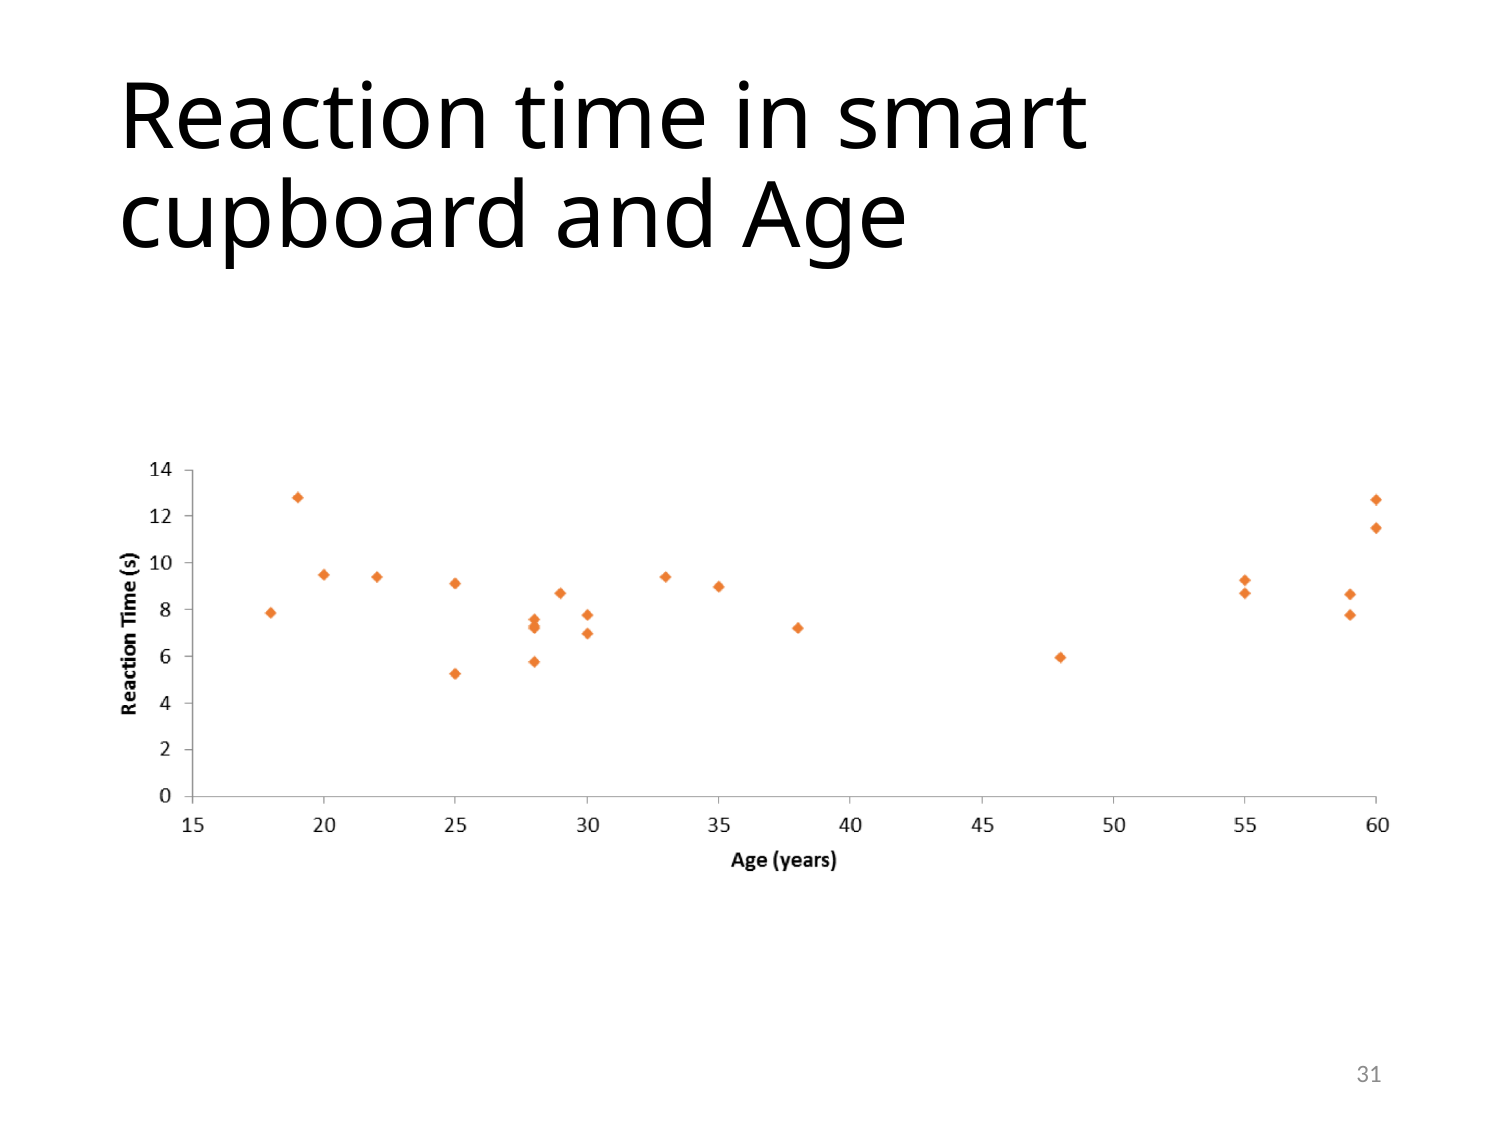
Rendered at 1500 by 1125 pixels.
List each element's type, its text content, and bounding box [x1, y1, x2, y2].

slide_number 31 [1059, 1042, 1397, 1103]
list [103, 426, 1397, 887]
title Reaction time in smart cupboard and Age [103, 59, 1397, 278]
